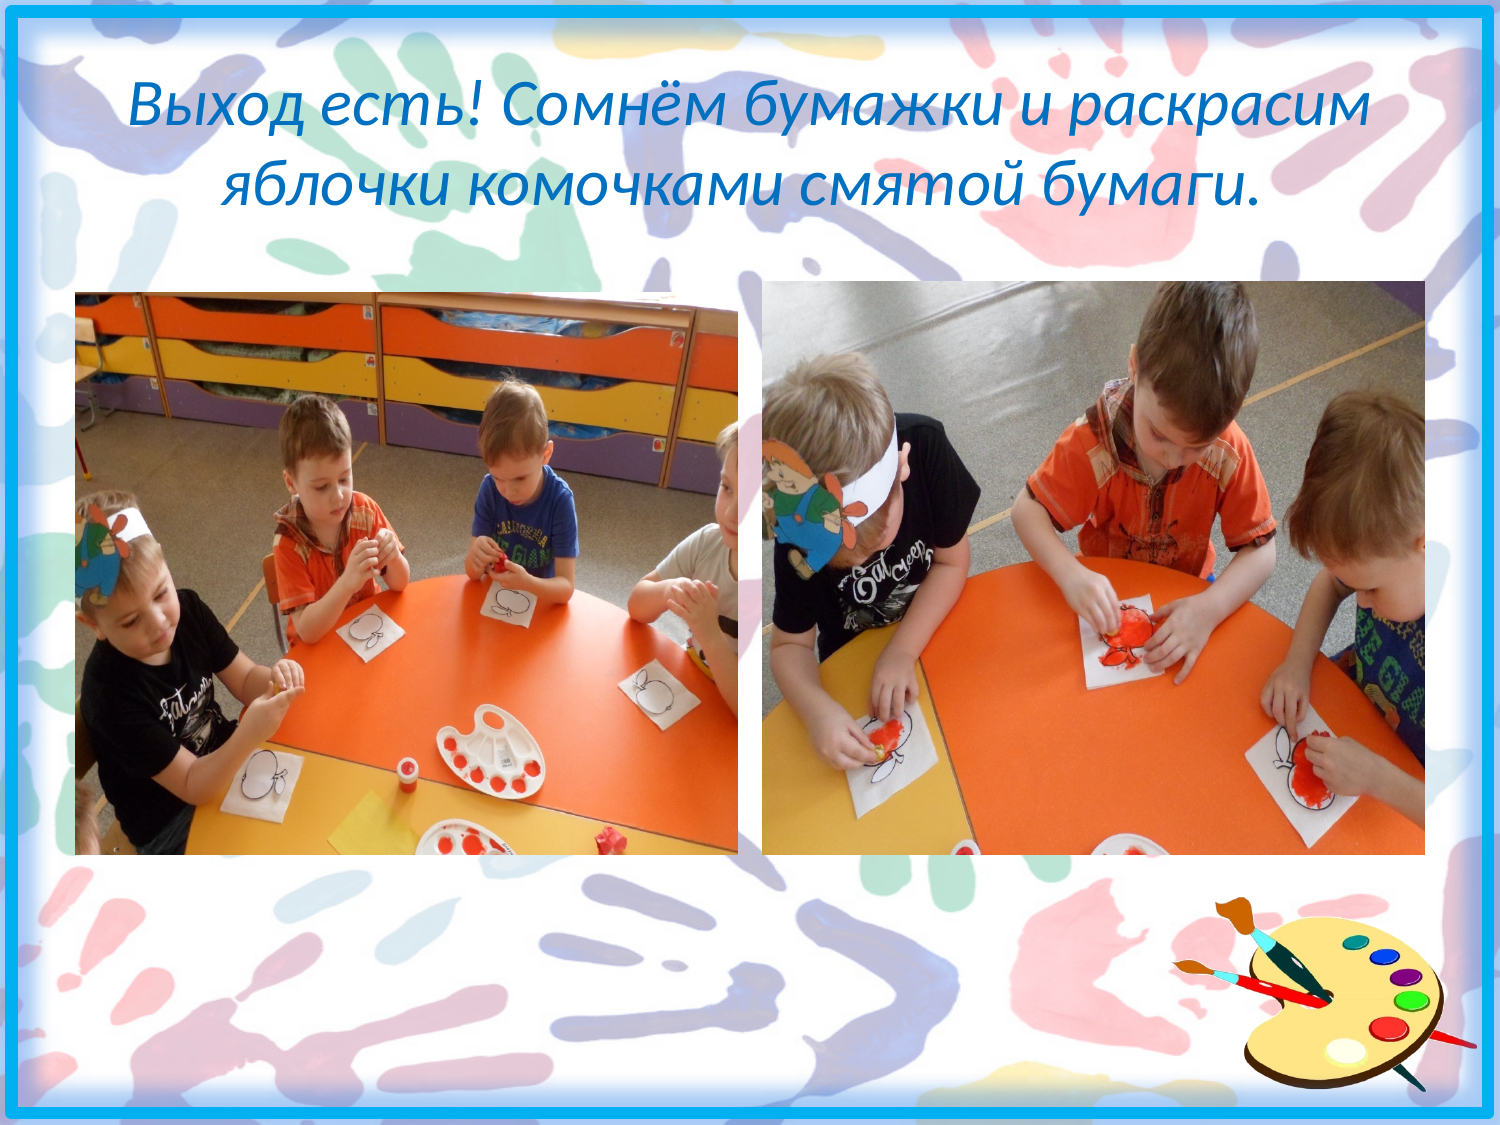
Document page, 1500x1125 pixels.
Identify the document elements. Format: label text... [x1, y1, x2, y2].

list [762, 280, 1426, 855]
title Выход есть! Сомнём бумажки и раскрасим яблочки комочками смятой бумаги. [75, 45, 1425, 233]
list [74, 292, 738, 855]
picture [1171, 897, 1476, 1092]
